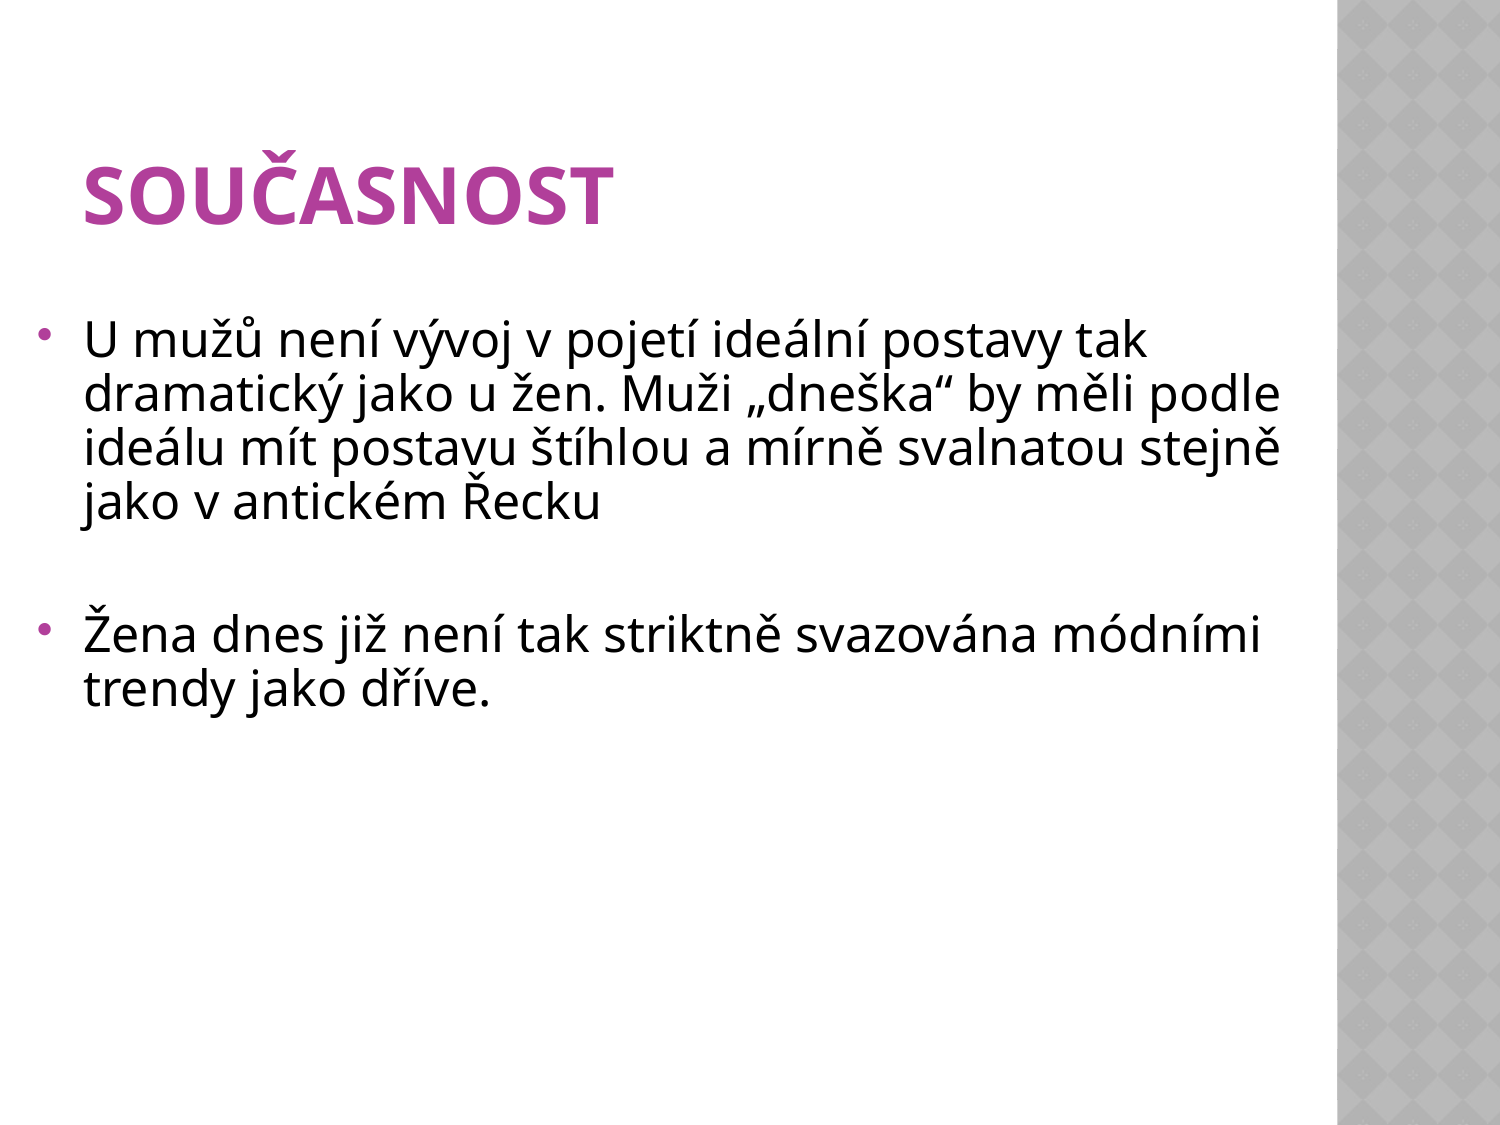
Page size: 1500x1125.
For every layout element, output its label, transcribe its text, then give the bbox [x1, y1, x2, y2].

title Současnost [75, 52, 1263, 234]
list U mužů není vývoj v pojetí ideální postavy tak dramatický jako u žen. Muži „dneška“ by měli podle ideálu mít postavu štíhlou a mírně svalnatou stejně jako v antickém Řecku Žena dnes již není tak striktně svazována módními trendy jako dříve. [23, 234, 1374, 985]
